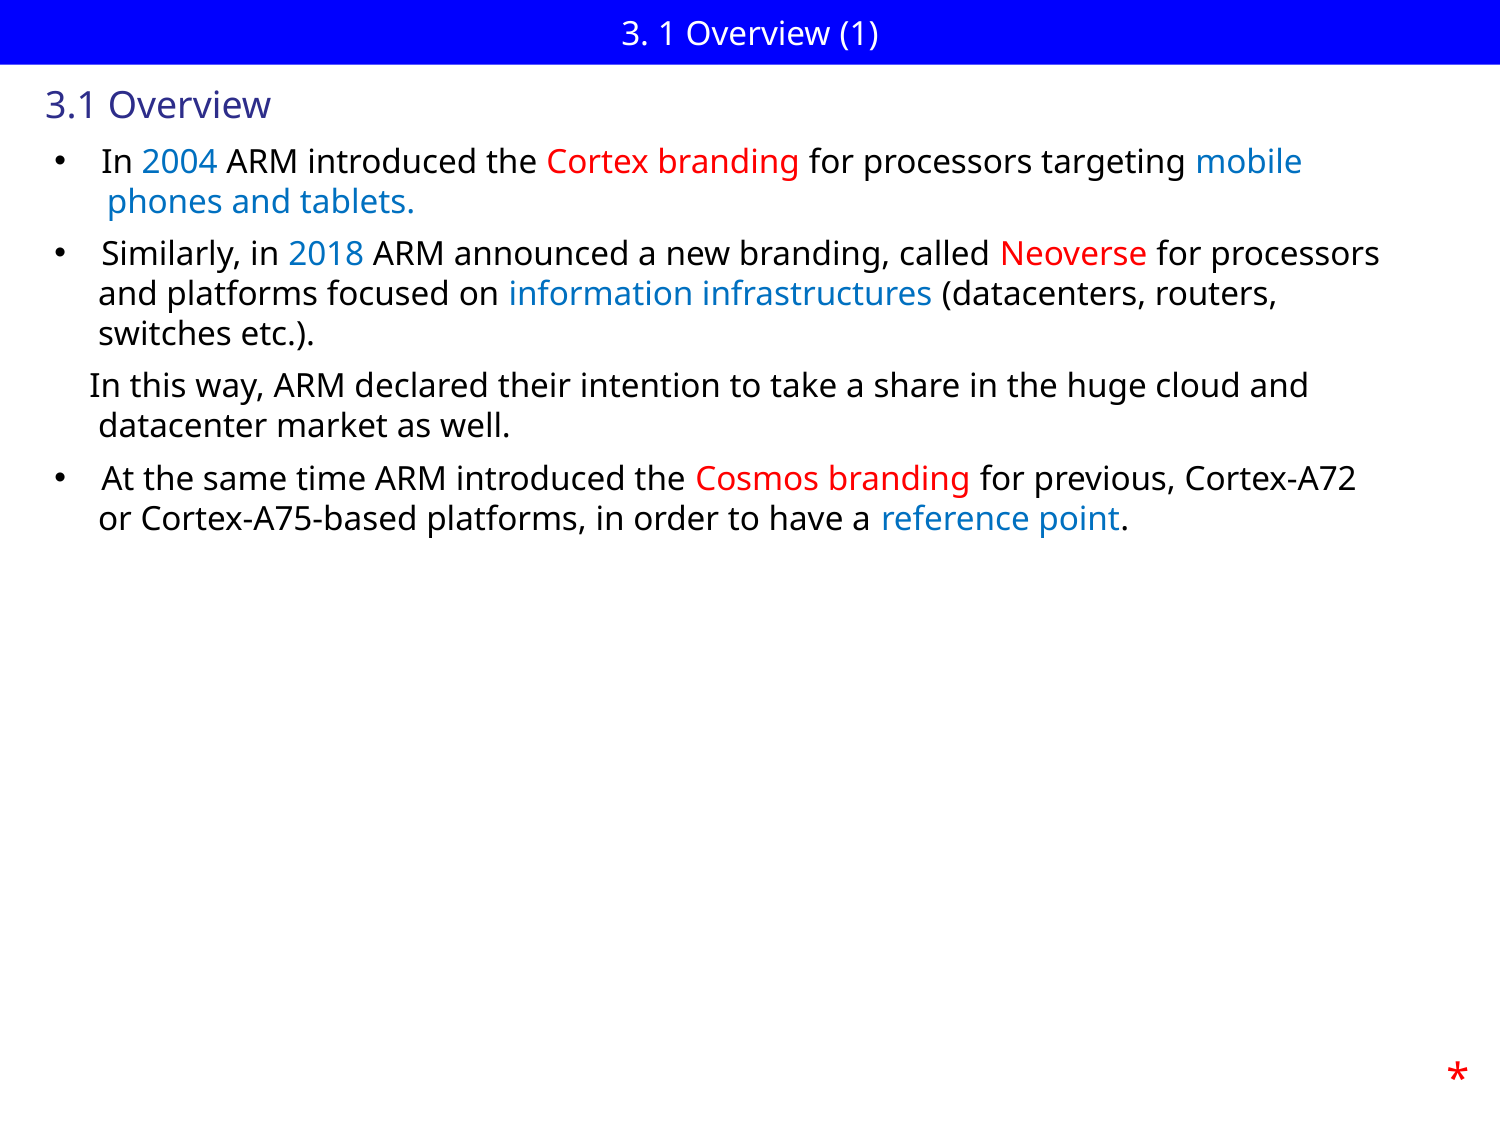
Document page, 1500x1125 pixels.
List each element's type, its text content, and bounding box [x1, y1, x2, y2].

title 3. 1 Overview (1) [0, 0, 1500, 65]
text_box * [1431, 1044, 1489, 1109]
text_box 3.1 Overview [30, 74, 287, 134]
text_box In 2004 ARM introduced the Cortex branding for processors targeting mobile phones and tablets. Similarly, in 2018 ARM announced a new branding, called Neoverse for processors and platforms focused on information infrastructures (datacenters, routers, switches etc.). In this way, ARM declared their intention to take a share in the huge cloud and datacenter market as well. At the same time ARM introduced the Cosmos branding for previous, Cortex-A72 or Cortex-A75-based platforms, in order to have a reference point. [39, 132, 1500, 545]
